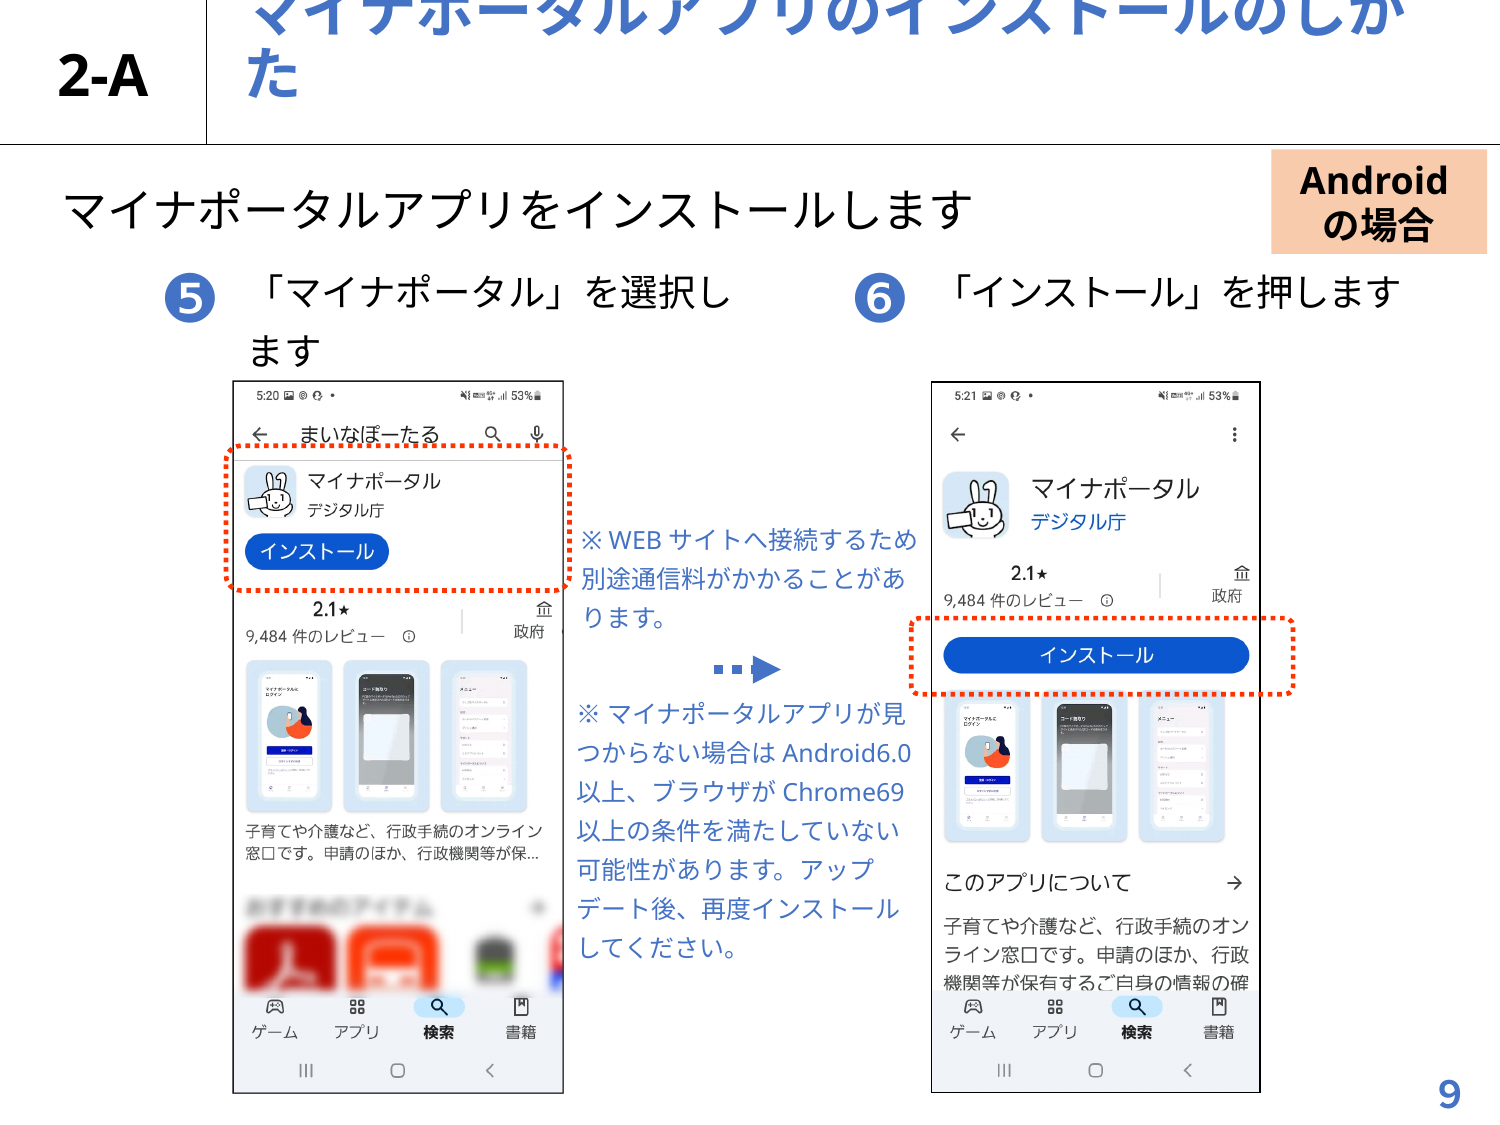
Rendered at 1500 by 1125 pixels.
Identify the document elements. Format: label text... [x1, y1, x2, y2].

text_box ❻ [835, 248, 924, 343]
text_box 2-A [0, 0, 207, 147]
text_box [224, 447, 232, 588]
text_box [1260, 617, 1295, 696]
text_box [910, 640, 932, 696]
text_box Androidの場合 [1271, 149, 1488, 254]
text_box 「マイナポータル」を選択します [231, 248, 781, 381]
text_box 「インストール」を押します [919, 248, 1444, 322]
text_box ※マイナポータルアプリが見つからない場合はAndroid6.0以上、ブラウザがChrome69以上の条件を満たしていない可能性があります。アップデート後、再度インストールしてください。 [564, 682, 929, 970]
text_box [564, 448, 571, 589]
text_box ※ WEBサイトへ接続するため別途通信料がかかることがあります。 [566, 508, 932, 640]
text_box ❺ [145, 248, 223, 343]
text_box マイナポータルアプリをインストールします [46, 180, 1271, 274]
picture [932, 382, 1260, 1092]
text_box ９ [1399, 1063, 1500, 1123]
text_box マイナポータルアプリのインストールのしかた [228, 36, 1472, 116]
picture [232, 380, 564, 1094]
